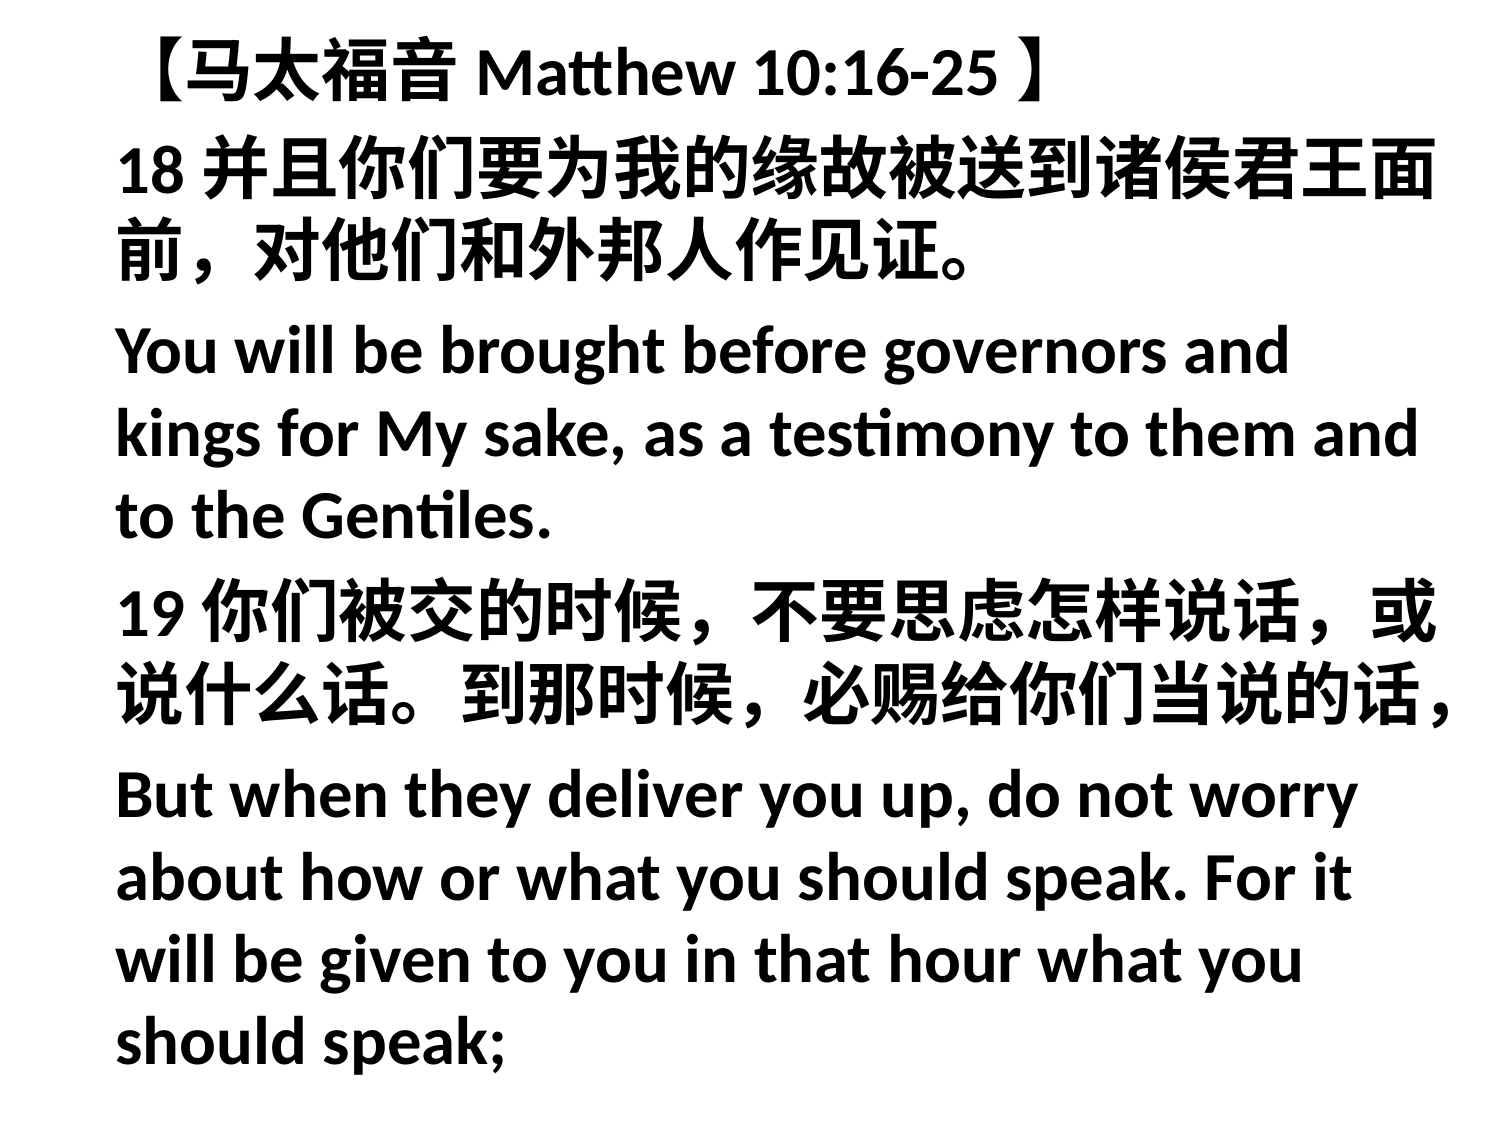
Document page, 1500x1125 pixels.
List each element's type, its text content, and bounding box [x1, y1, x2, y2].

subtitle 【马太福音Matthew 10:16-25】 18并且你们要为我的缘故被送到诸侯君王面前，对他们和外邦人作见证。 You will be brought before governors and kings for My sake, as a testimony to them and to the Gentiles. 19你们被交的时候，不要思虑怎样说话，或说什么话。到那时候，必赐给你们当说的话， But when they deliver you up, do not worry about how or what you should speak. For it will be given to you in that hour what you should speak; [100, 19, 1471, 1125]
